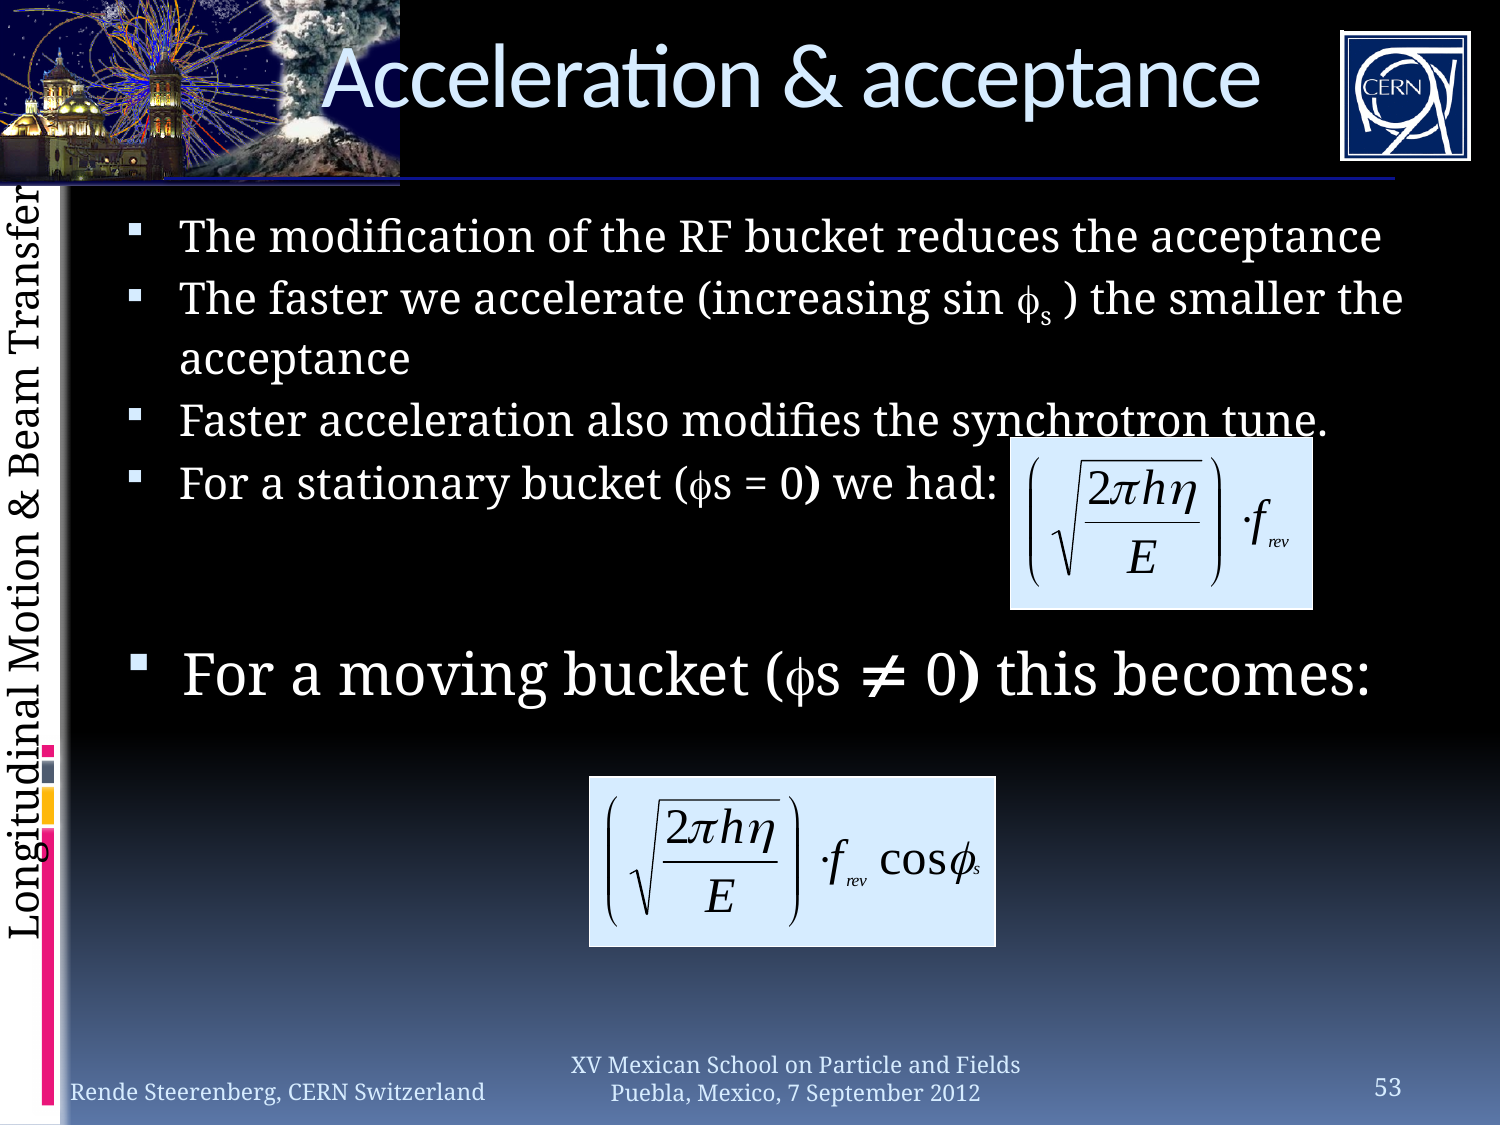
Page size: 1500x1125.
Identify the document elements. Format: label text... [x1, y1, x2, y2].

picture [0, 0, 400, 187]
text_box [589, 776, 996, 947]
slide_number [549, 1053, 1043, 1114]
picture [1340, 30, 1471, 162]
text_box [1010, 437, 1313, 610]
list The modification of the RF bucket reduces the acceptance The faster we accelerate (increasing sin s ) the smaller the acceptance Faster acceleration also modifies the synchrotron tune. For a stationary bucket (s = 0) we had: [100, 200, 1452, 556]
title Acceleration & acceptance [408, 8, 1356, 159]
text_box For a moving bucket (s  0) this becomes: [100, 621, 1452, 747]
text_box Longitudinal Motion & Beam Transfer [0, 196, 55, 1125]
footer Rende Steerenberg, CERN Switzerland [55, 1052, 514, 1113]
slide_number 53 [1359, 1052, 1488, 1113]
